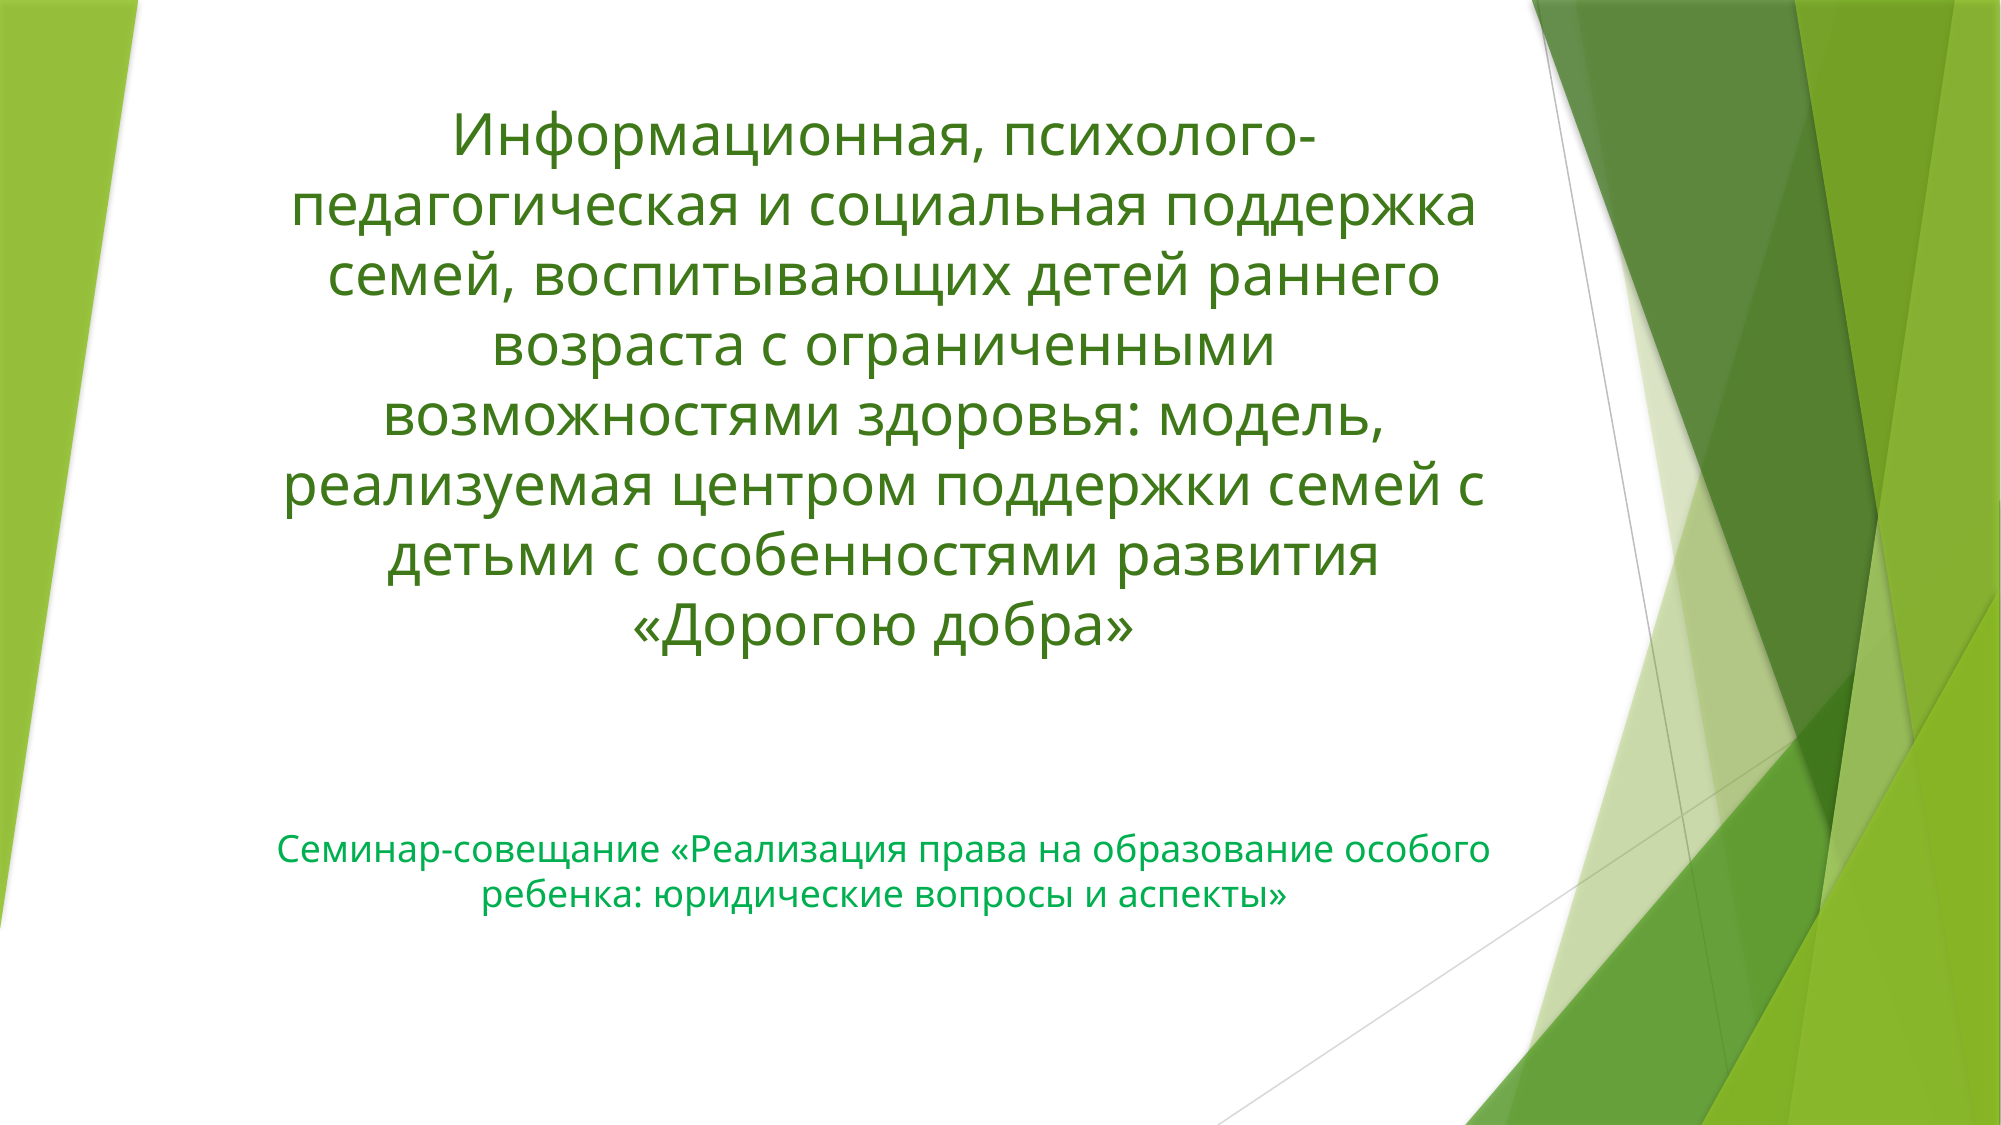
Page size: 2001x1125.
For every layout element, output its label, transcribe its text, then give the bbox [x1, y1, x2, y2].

title Информационная, психолого-педагогическая и социальная поддержка семей, воспитывающих детей раннего возраста с ограниченными возможностями здоровья: модель, реализуемая центром поддержки семей с детьми с особенностями развития «Дорогою добра» [247, 124, 1522, 665]
subtitle Семинар-совещание «Реализация права на образование особого ребенка: юридические вопросы и аспекты» [247, 817, 1522, 998]
